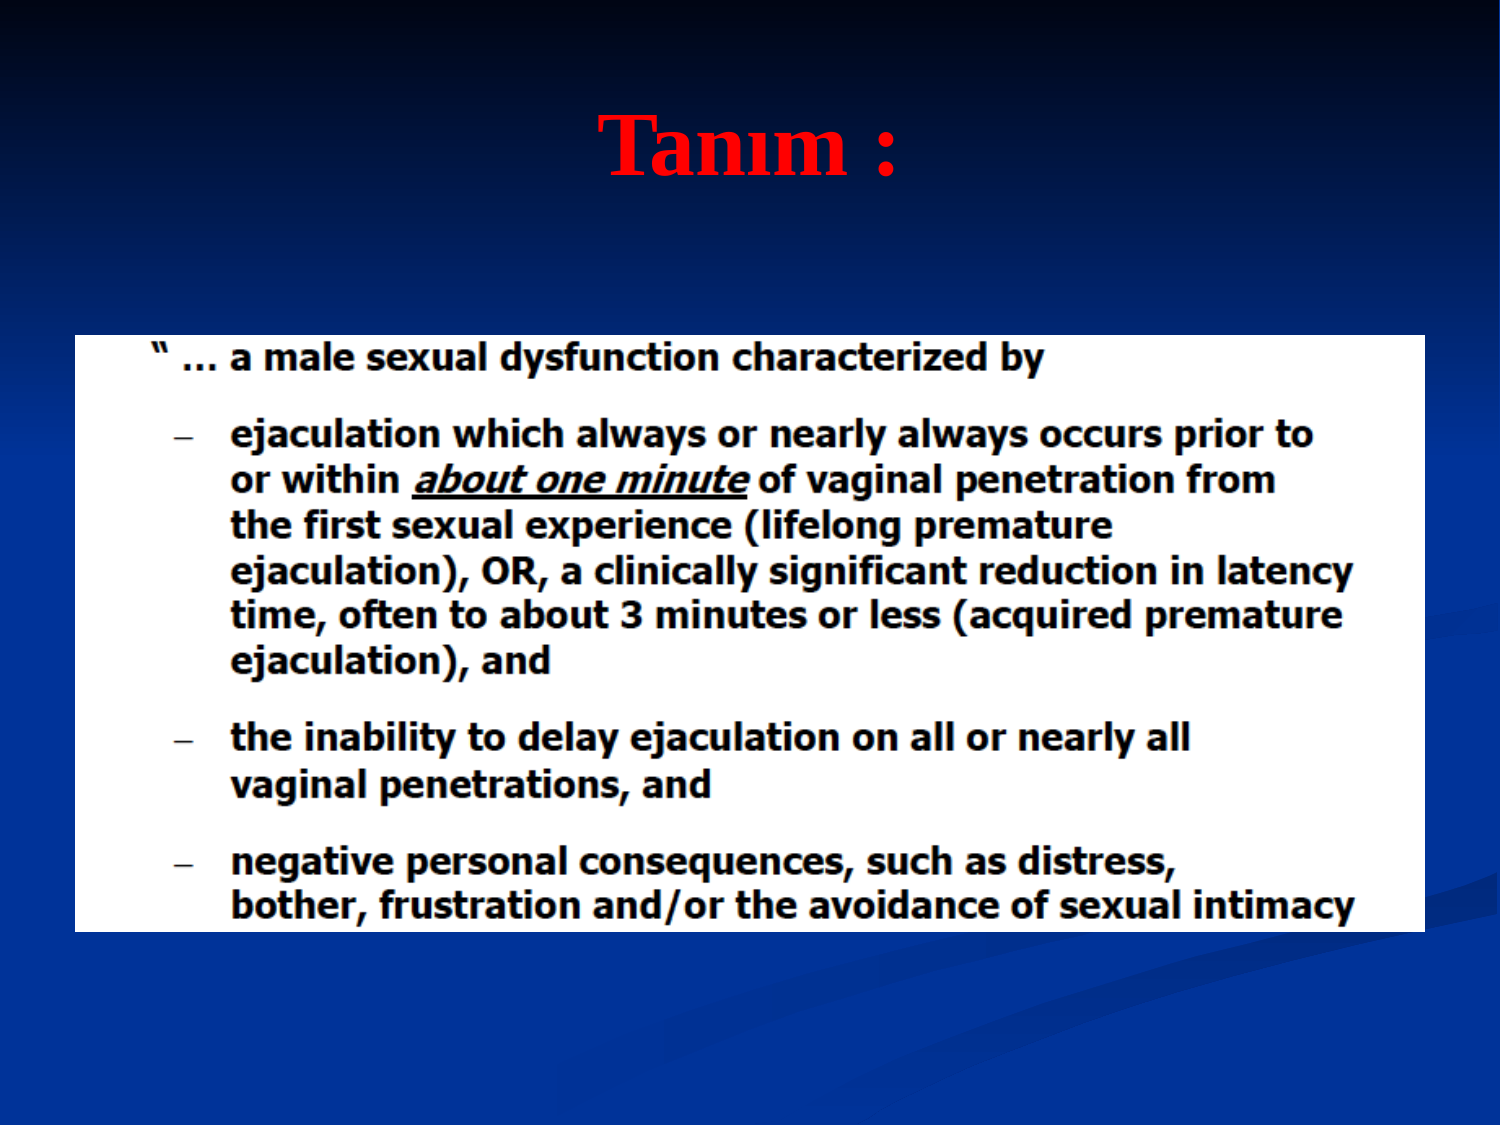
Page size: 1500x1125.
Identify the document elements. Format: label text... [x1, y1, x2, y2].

title Tanım : [74, 44, 1426, 233]
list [74, 262, 1426, 1006]
